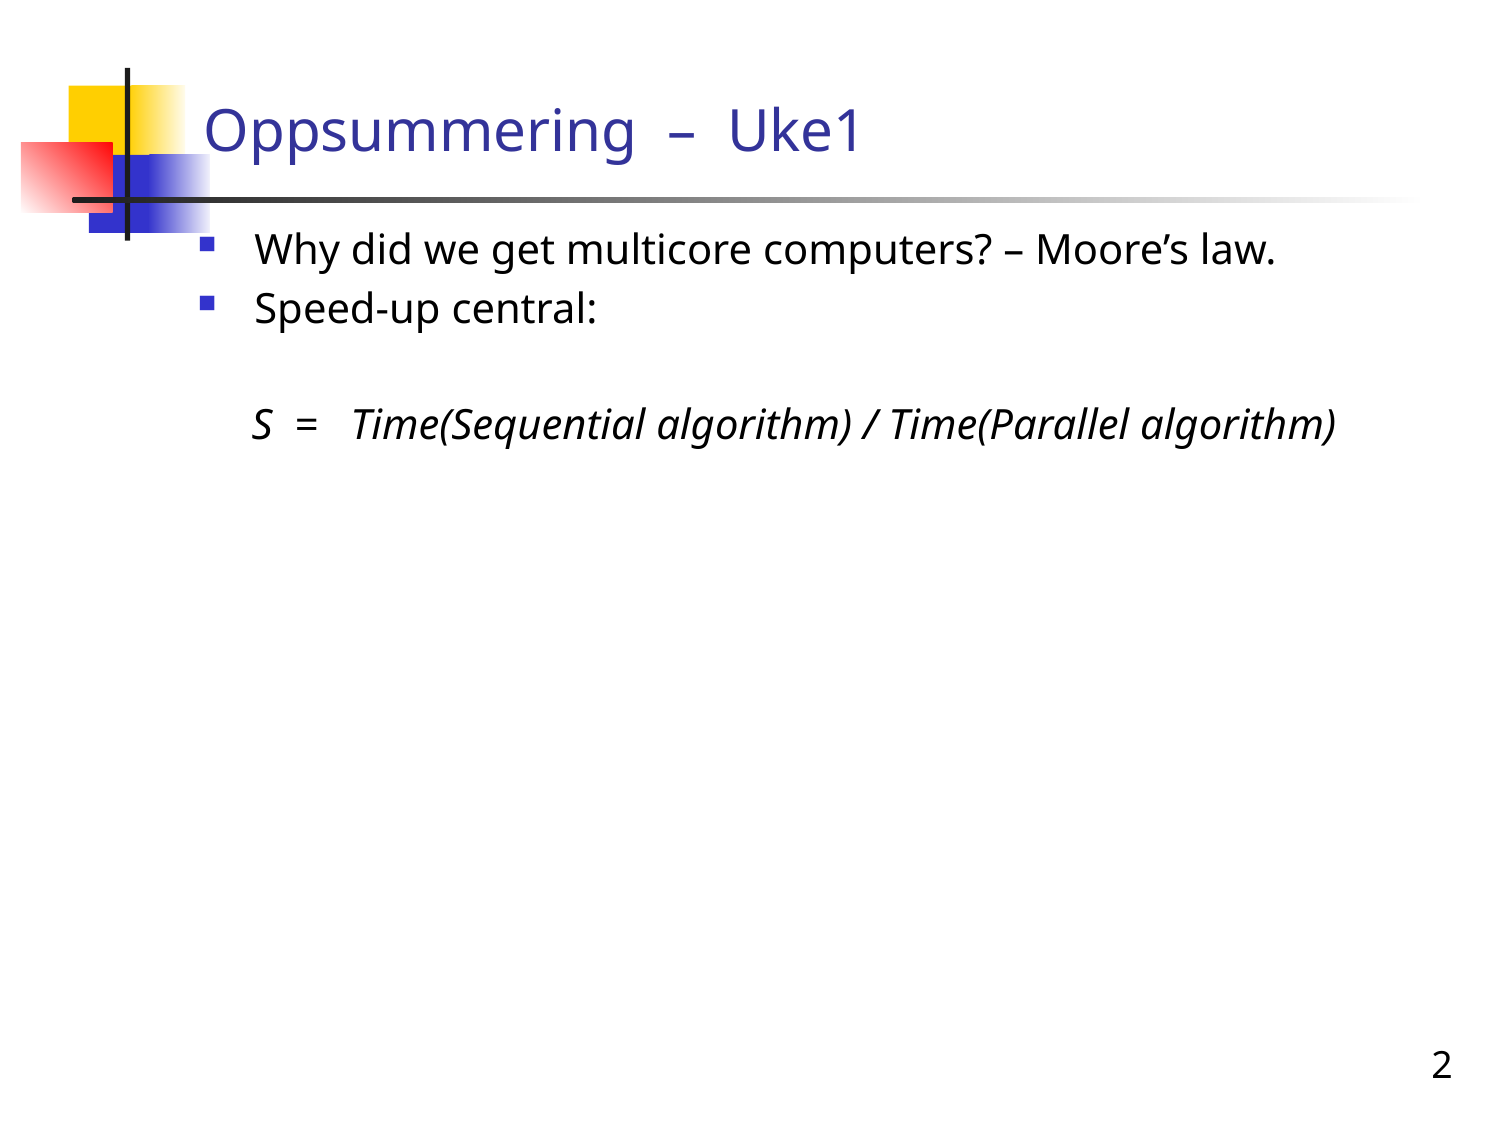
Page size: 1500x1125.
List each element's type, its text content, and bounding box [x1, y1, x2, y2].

title Oppsummering – Uke1 [188, 35, 1468, 172]
slide_number 2 [1154, 1023, 1468, 1100]
list Why did we get multicore computers? – Moore’s law. Speed-up central: S = Time(Sequential algorithm) / Time(Parallel algorithm) [183, 215, 1471, 1071]
